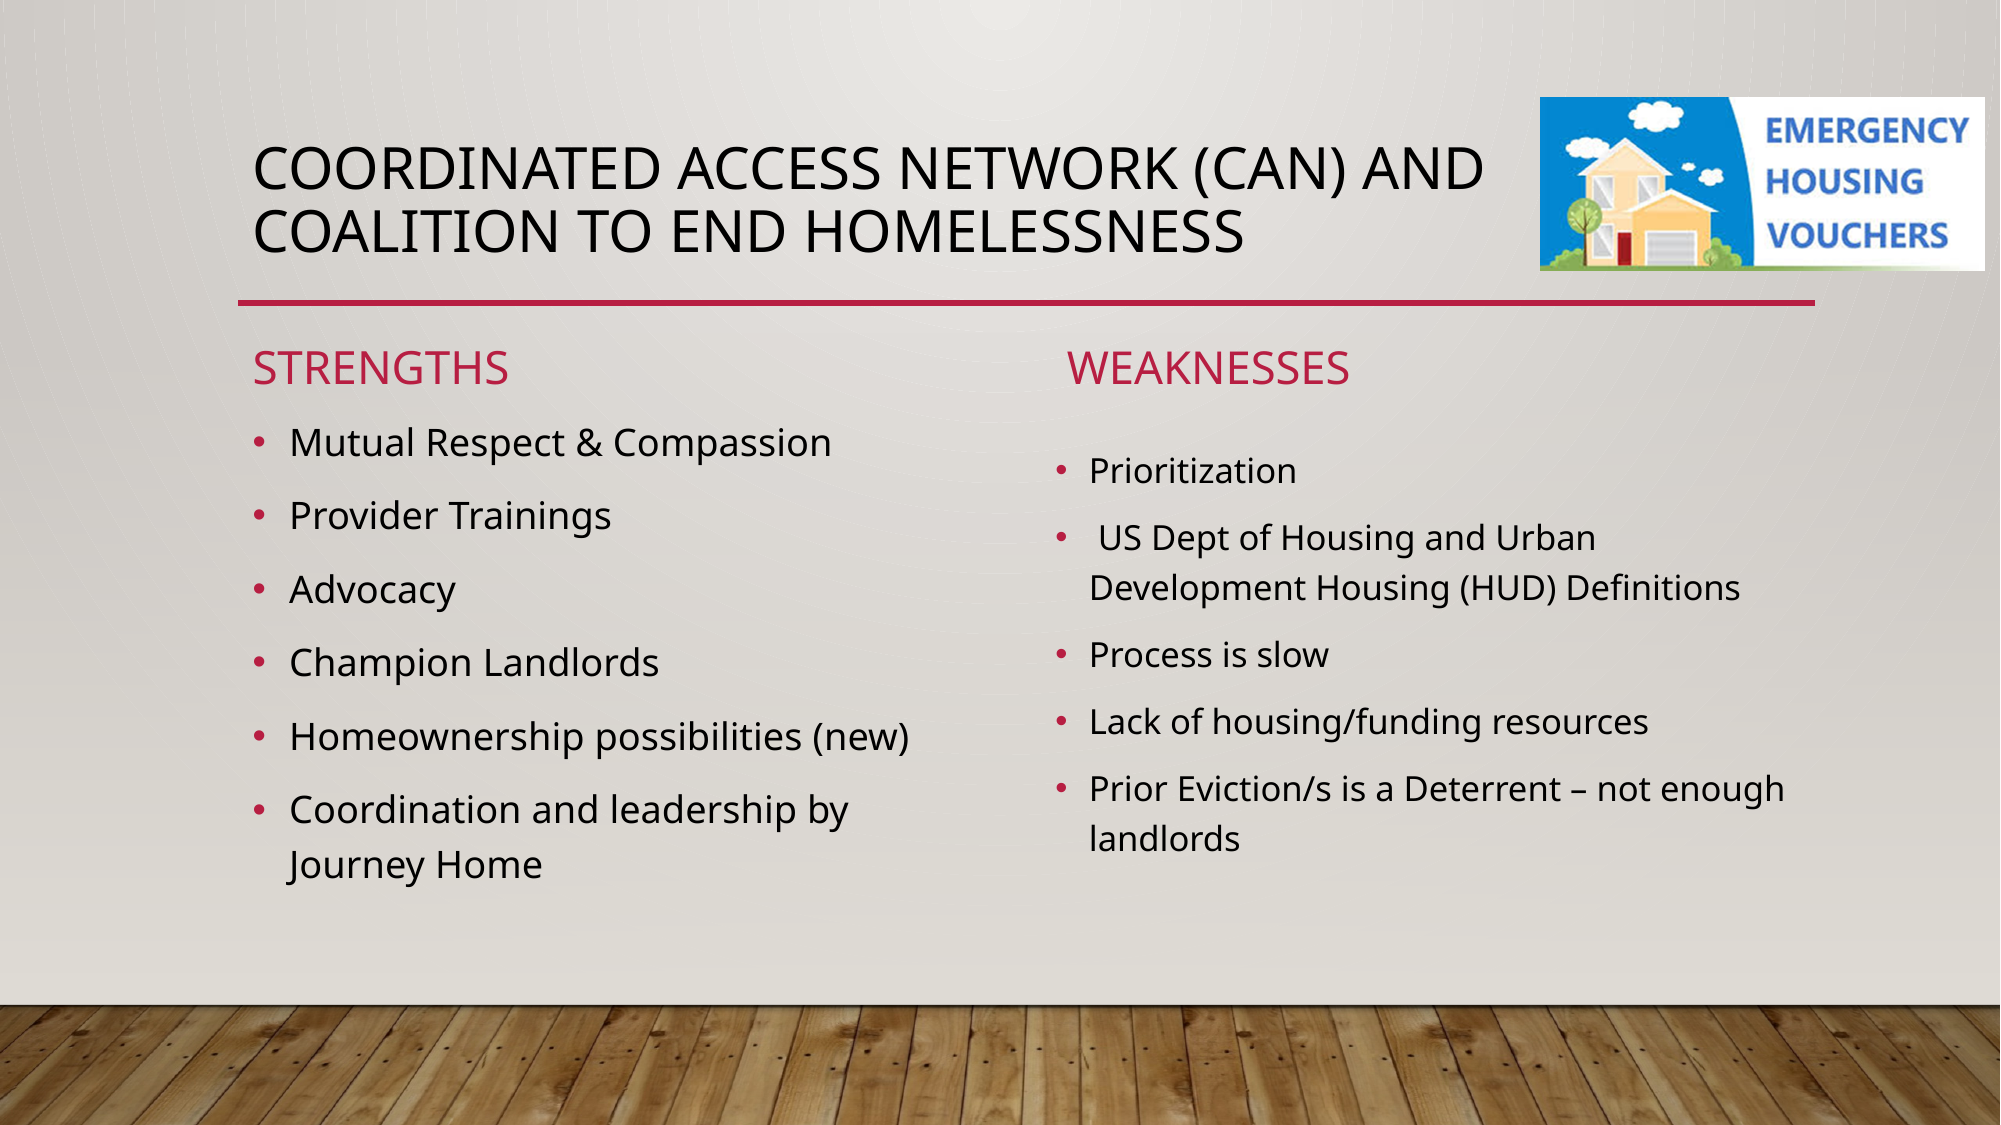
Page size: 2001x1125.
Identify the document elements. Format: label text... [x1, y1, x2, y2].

list Strengths [237, 331, 1000, 401]
list Weaknesses [1051, 331, 1814, 402]
list Prioritization US Dept of Housing and Urban Development Housing (HUD) Definitions Process is slow Lack of housing/funding resources Prior Eviction/s is a Deterrent – not enough landlords [1040, 432, 1803, 866]
picture [1540, 96, 1985, 271]
list Mutual Respect & Compassion Provider Trainings Advocacy Champion Landlords Homeownership possibilities (new) Coordination and leadership by Journey Home [237, 401, 1000, 898]
title Coordinated Access Network (CAN) and Coalition to End Homelessness [237, 131, 1814, 306]
picture [0, 1005, 2000, 1125]
